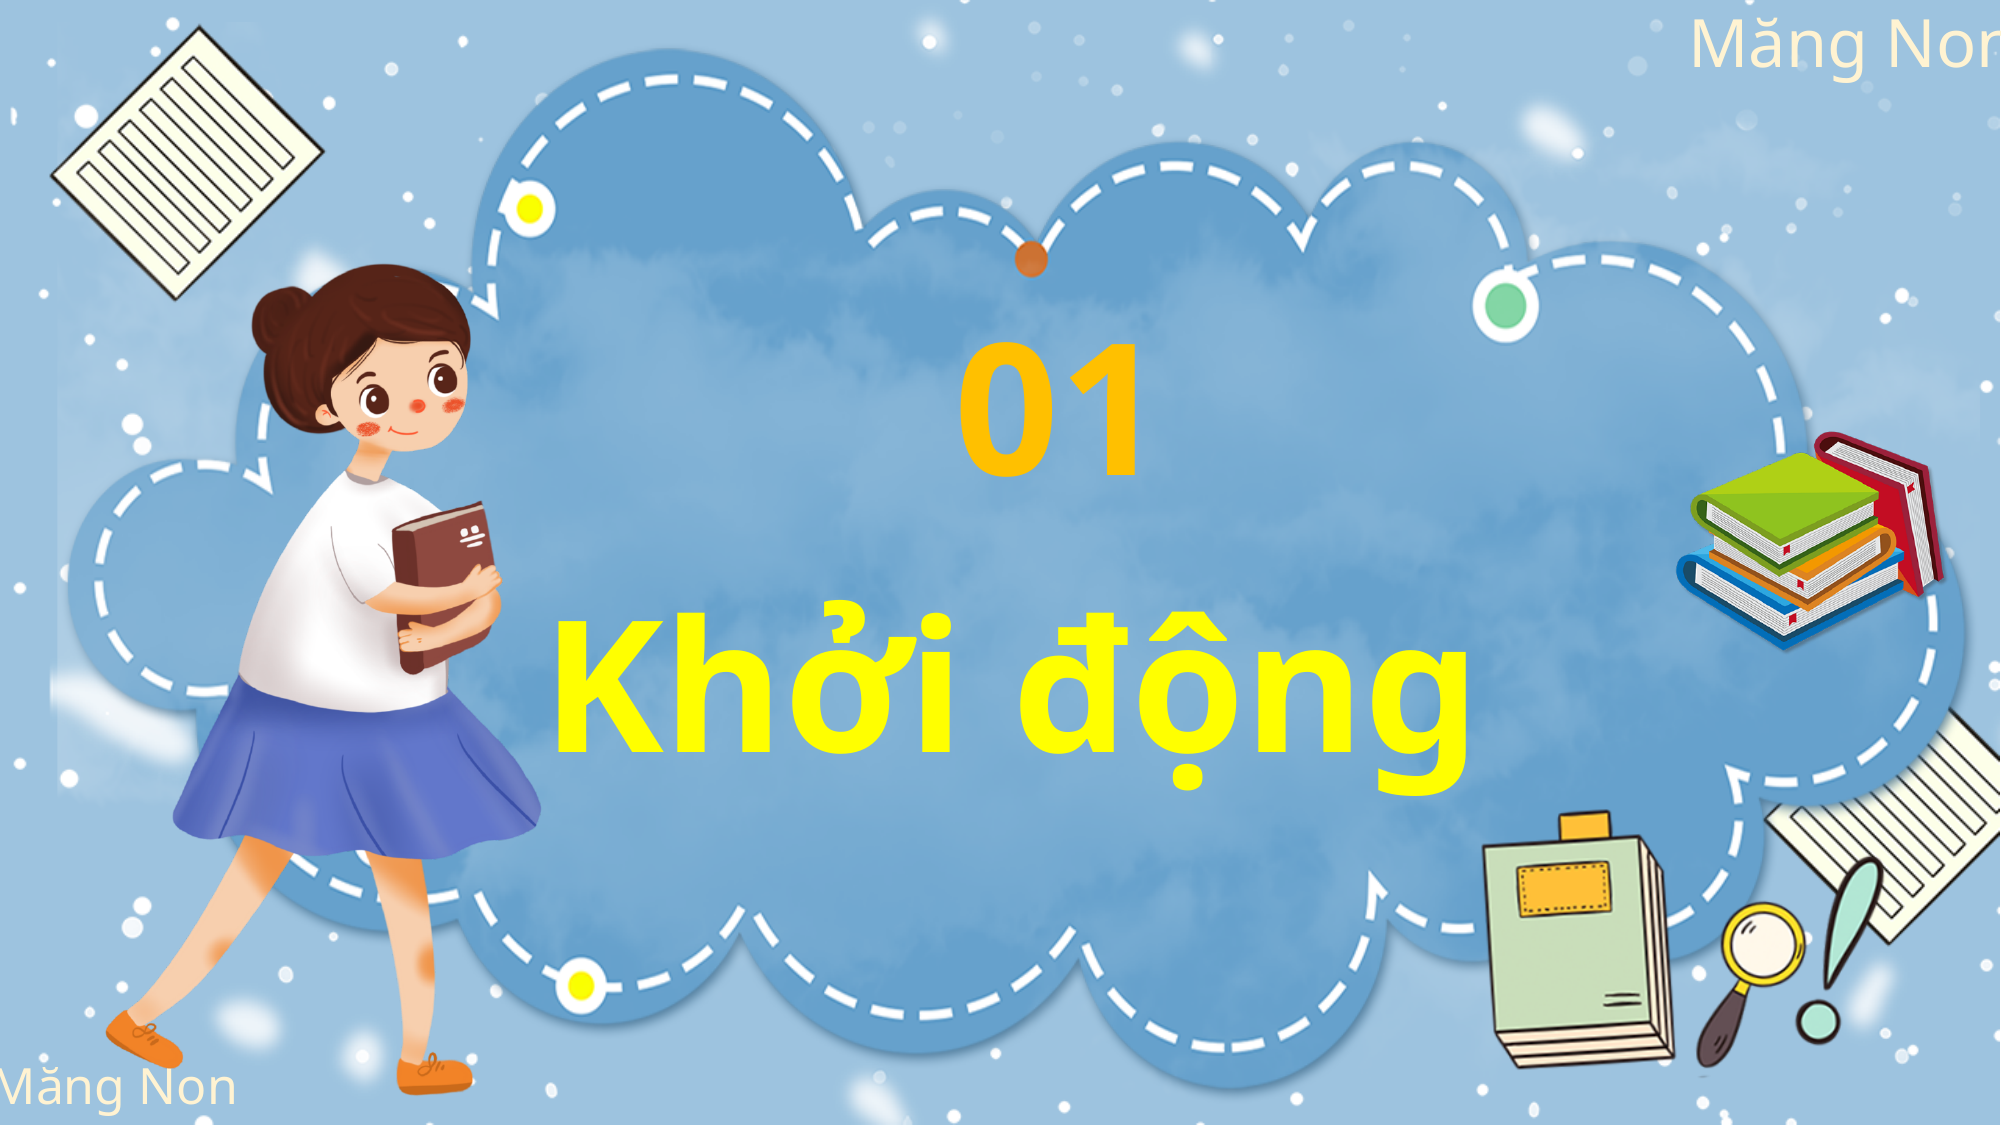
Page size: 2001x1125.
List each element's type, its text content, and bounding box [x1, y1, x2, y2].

text_box 01 [939, 285, 1264, 520]
text_box Khởi động [565, 561, 1820, 797]
picture [0, 0, 2000, 1125]
